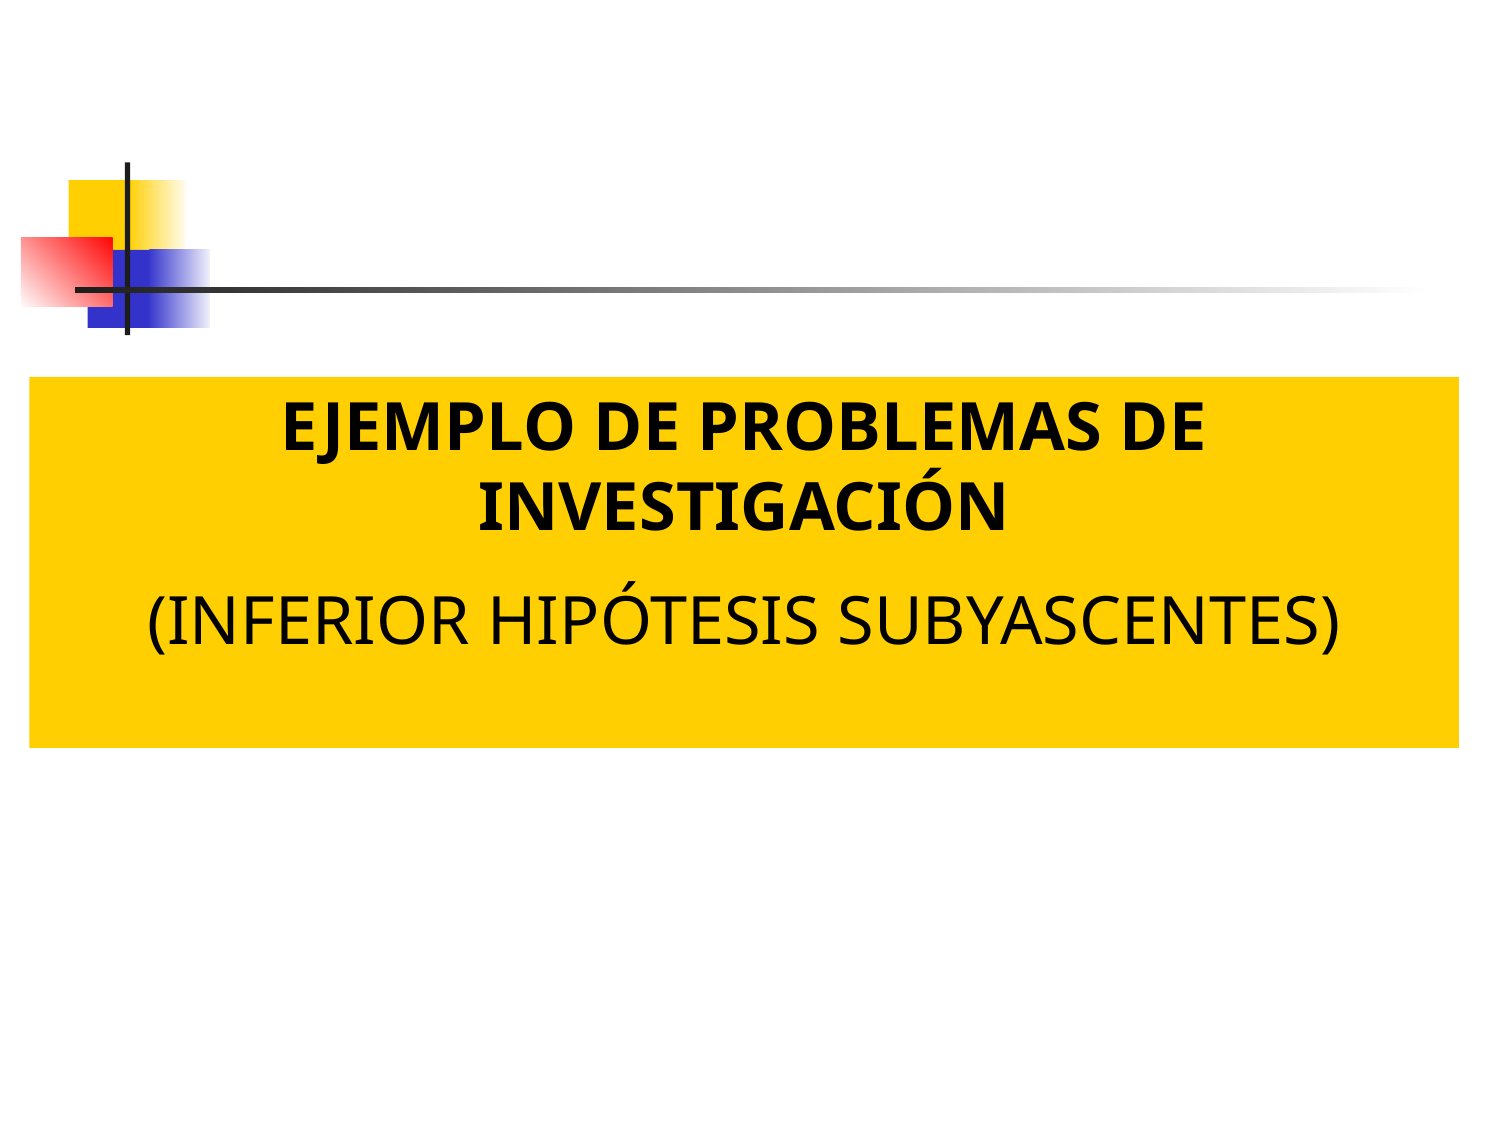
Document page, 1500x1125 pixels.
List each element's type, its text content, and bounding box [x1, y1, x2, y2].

text_box EJEMPLO DE PROBLEMAS DE INVESTIGACIÓN (INFERIOR HIPÓTESIS SUBYASCENTES) [29, 376, 1459, 748]
